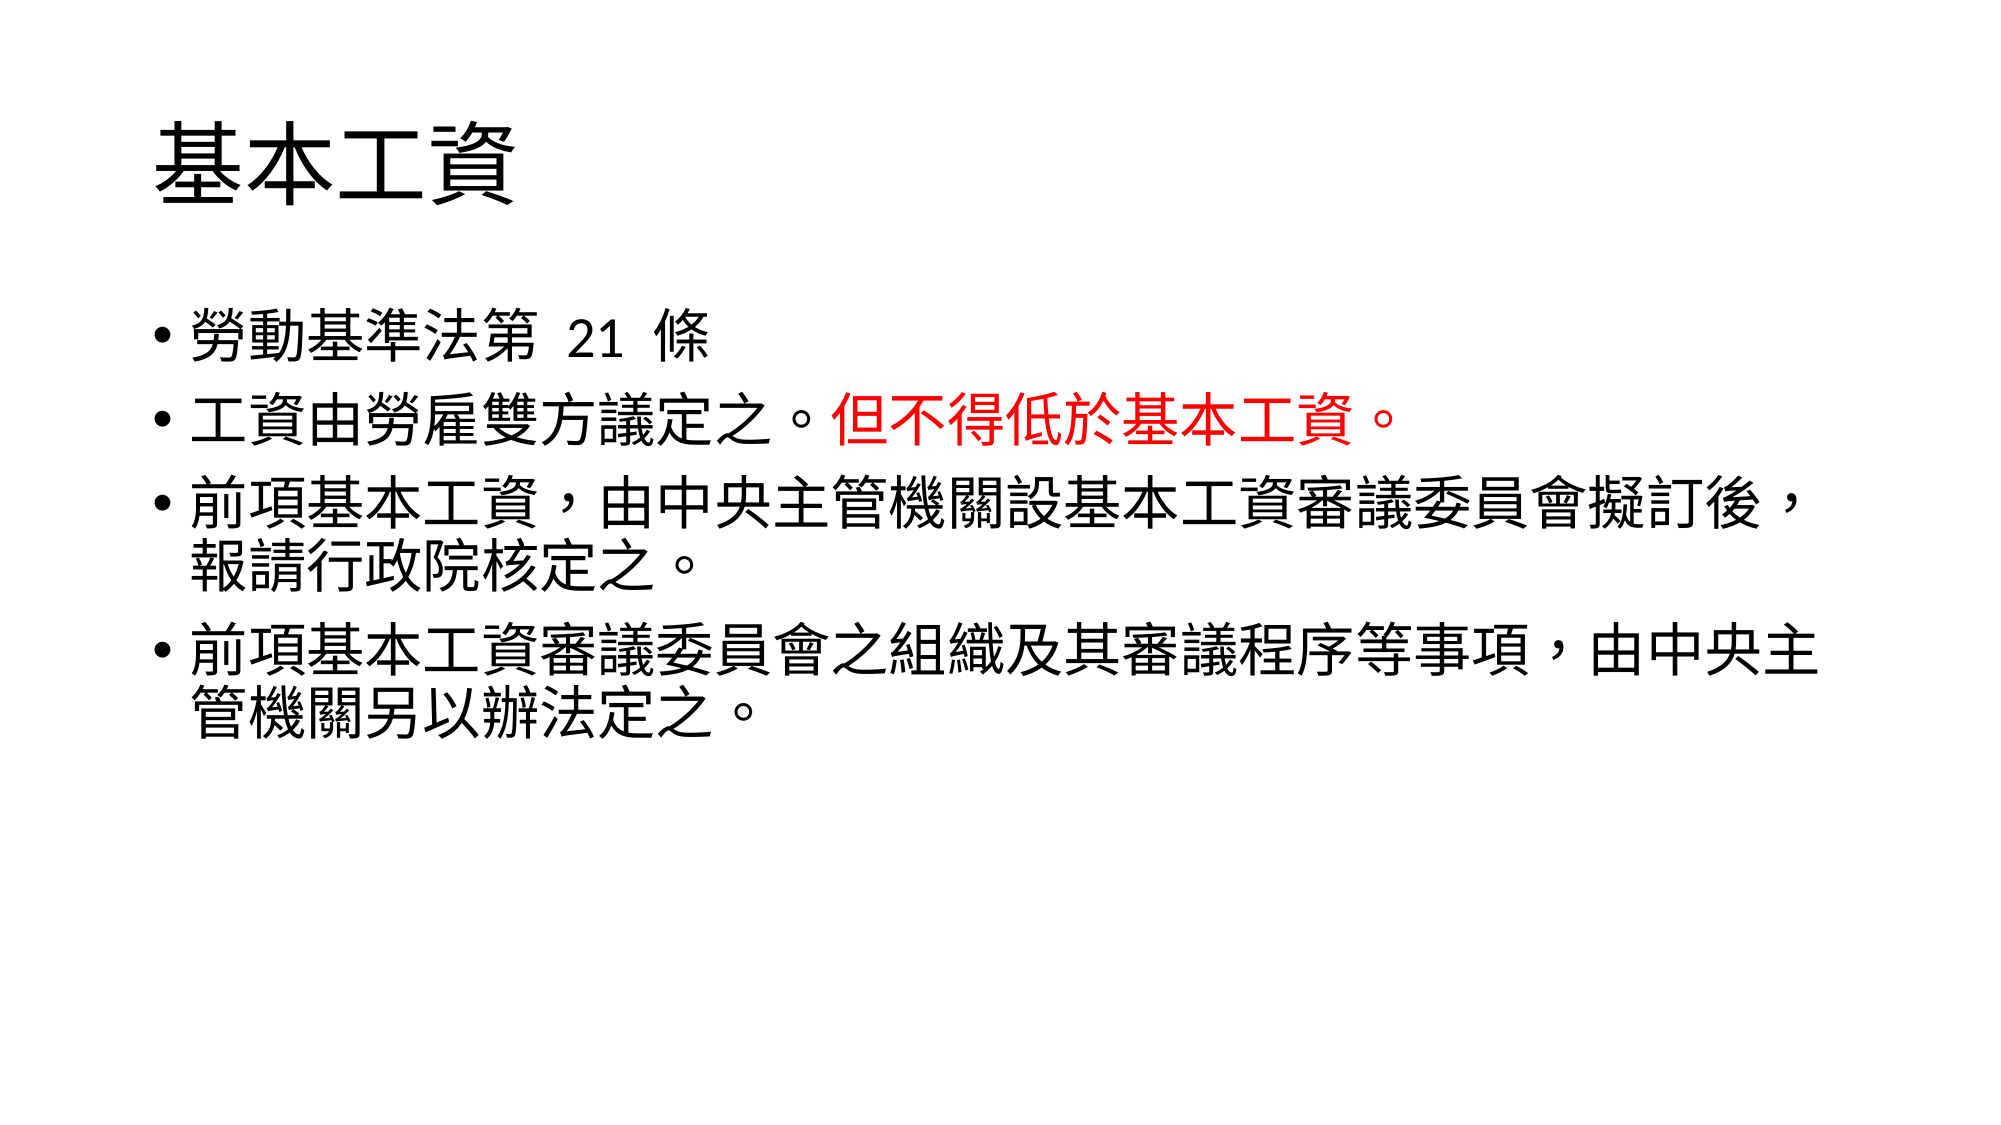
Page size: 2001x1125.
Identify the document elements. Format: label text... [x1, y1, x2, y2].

list 勞動基準法第 21 條 工資由勞雇雙方議定之。但不得低於基本工資。 前項基本工資，由中央主管機關設基本工資審議委員會擬訂後，報請行政院核定之。 前項基本工資審議委員會之組織及其審議程序等事項，由中央主管機關另以辦法定之。 [137, 299, 1863, 1014]
title 基本工資 [137, 59, 1863, 278]
